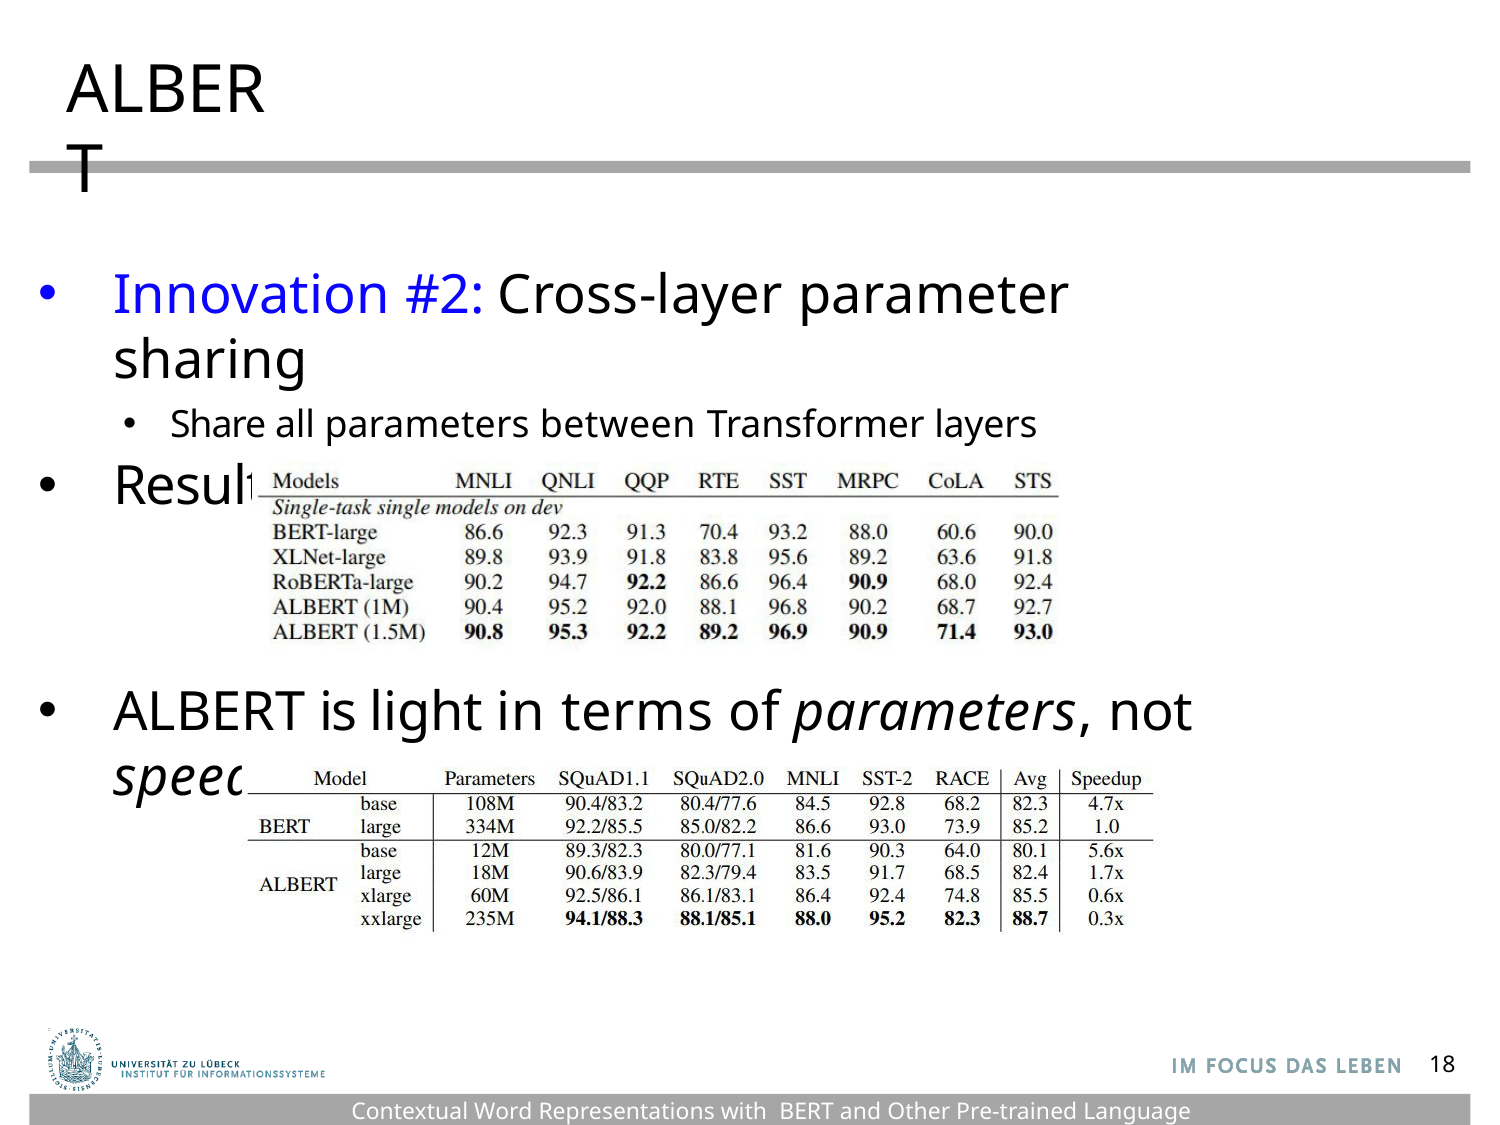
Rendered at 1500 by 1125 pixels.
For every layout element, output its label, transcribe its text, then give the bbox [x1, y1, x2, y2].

text_box Contextual Word Representations with BERT and Other Pre-trained Language Models [336, 1089, 1211, 1125]
text_box [241, 752, 1166, 940]
text_box Innovation #2: Cross-layer parameter sharing Share all parameters between Transformer layers Results: [36, 241, 1210, 516]
text_box ALBERT is light in terms of parameters, not speed [36, 674, 1306, 807]
slide_number 18 [1305, 1050, 1471, 1083]
title ALBERT [64, 43, 300, 234]
text_box [252, 462, 1059, 651]
picture [1173, 1058, 1305, 1073]
